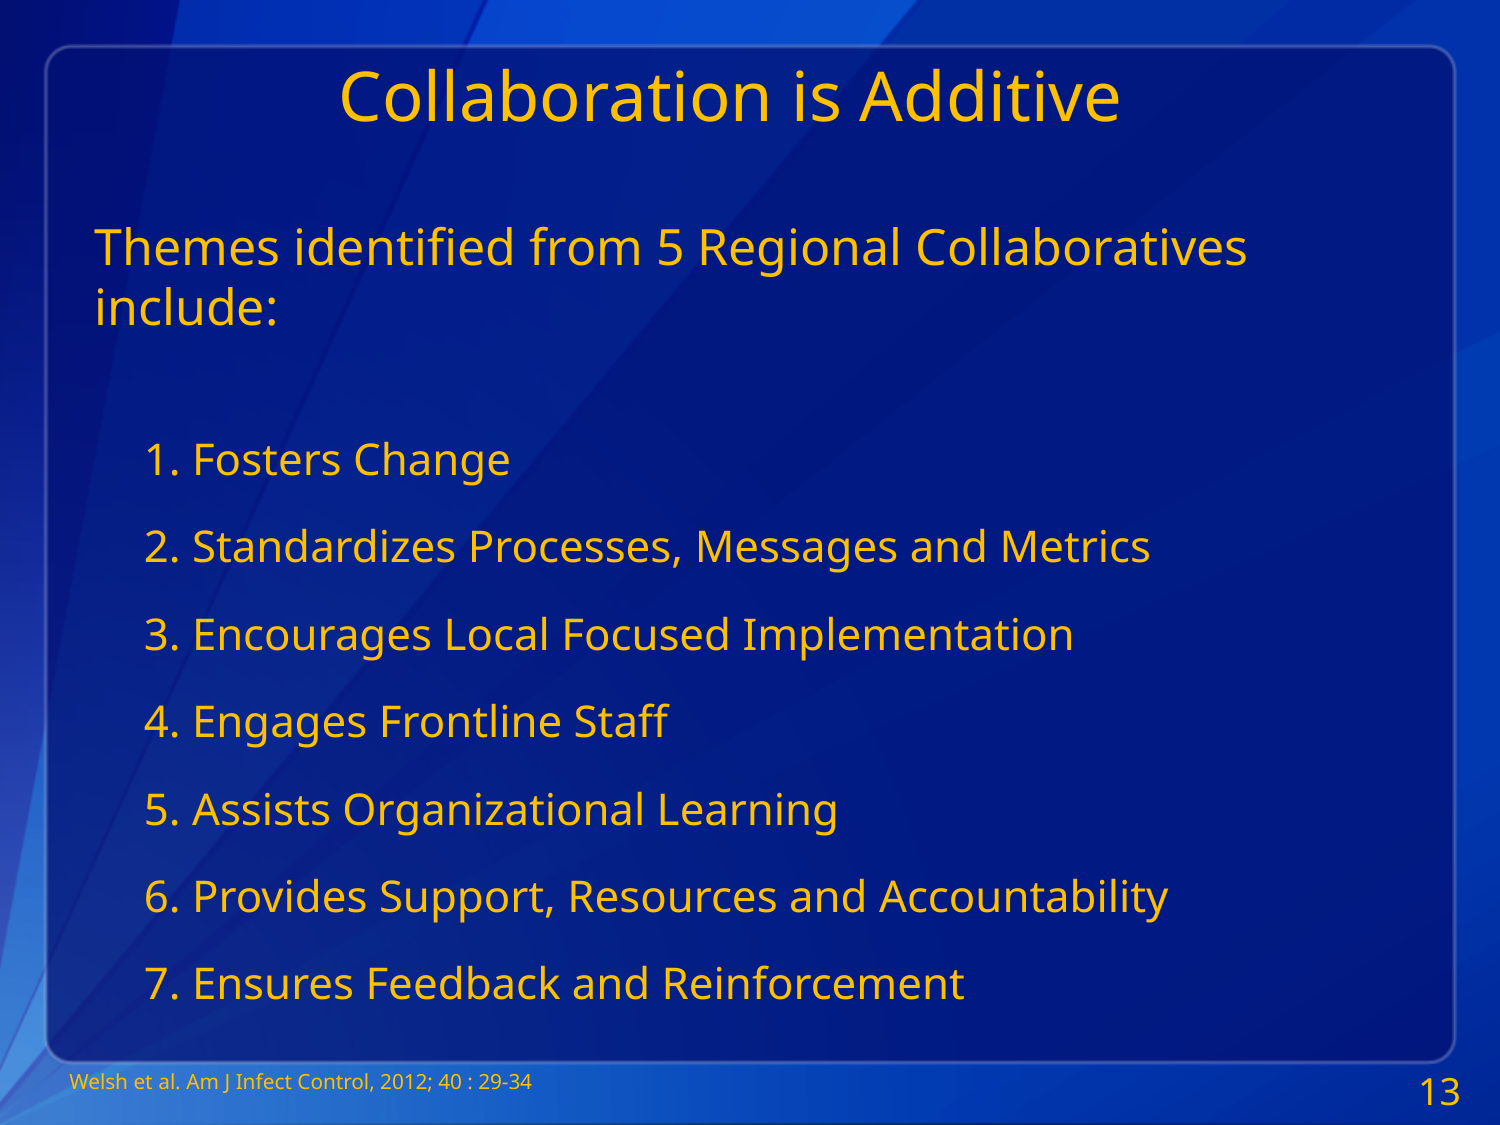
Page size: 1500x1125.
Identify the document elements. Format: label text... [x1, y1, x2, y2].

title Collaboration is Additive [54, 45, 1425, 233]
slide_number 13 [1403, 1060, 1483, 1125]
picture [0, 0, 1500, 1125]
text_box Welsh et al. Am J Infect Control, 2012; 40 : 29-34 [54, 1060, 958, 1101]
list Themes identified from 5 Regional Collaboratives include: 1. Fosters Change 2. Standardizes Processes, Messages and Metrics 3. Encourages Local Focused Implementation 4. Engages Frontline Staff 5. Assists Organizational Learning 6. Provides Support, Resources and Accountability 7. Ensures Feedback and Reinforcement [72, 207, 1425, 1005]
